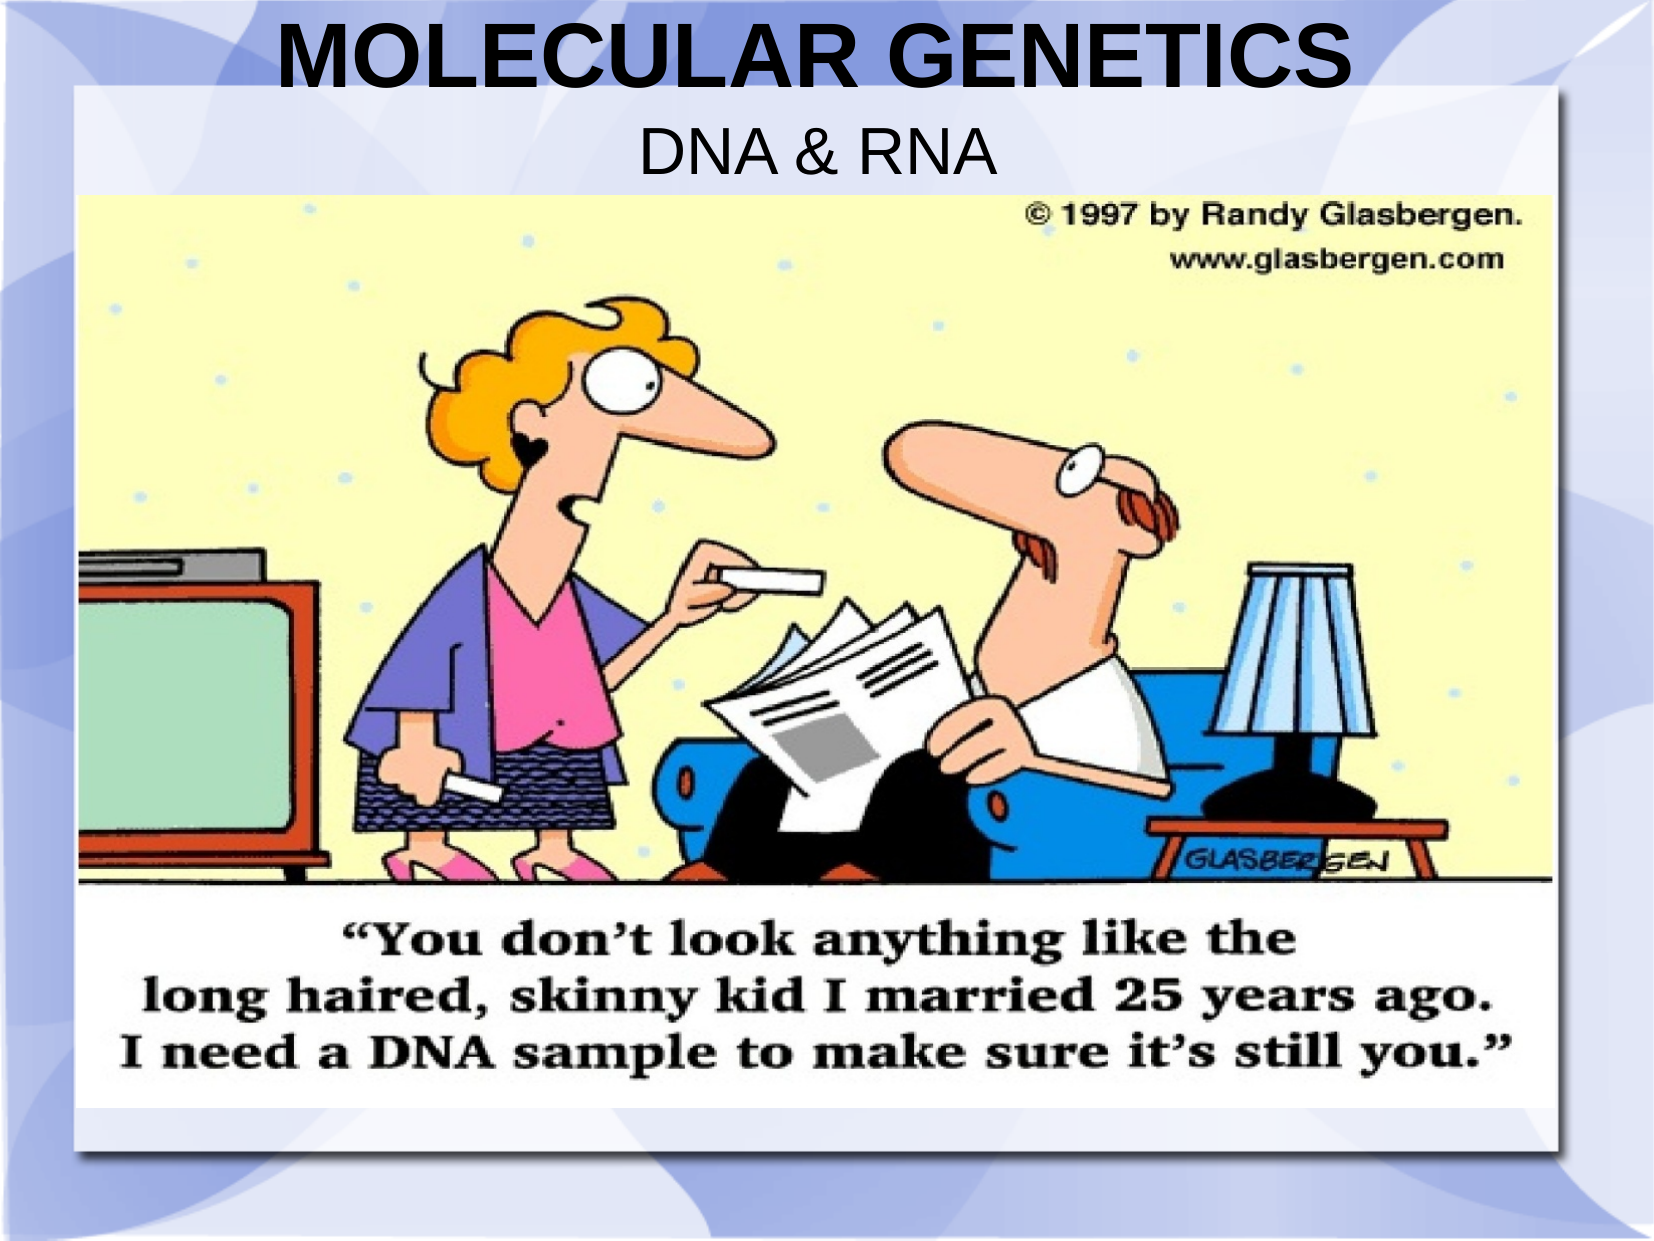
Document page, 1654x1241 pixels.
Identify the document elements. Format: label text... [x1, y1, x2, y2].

title MOLECULAR GENETICS [89, 0, 1543, 113]
picture [0, 0, 1654, 1241]
subtitle DNA & RNA [139, 95, 1498, 194]
